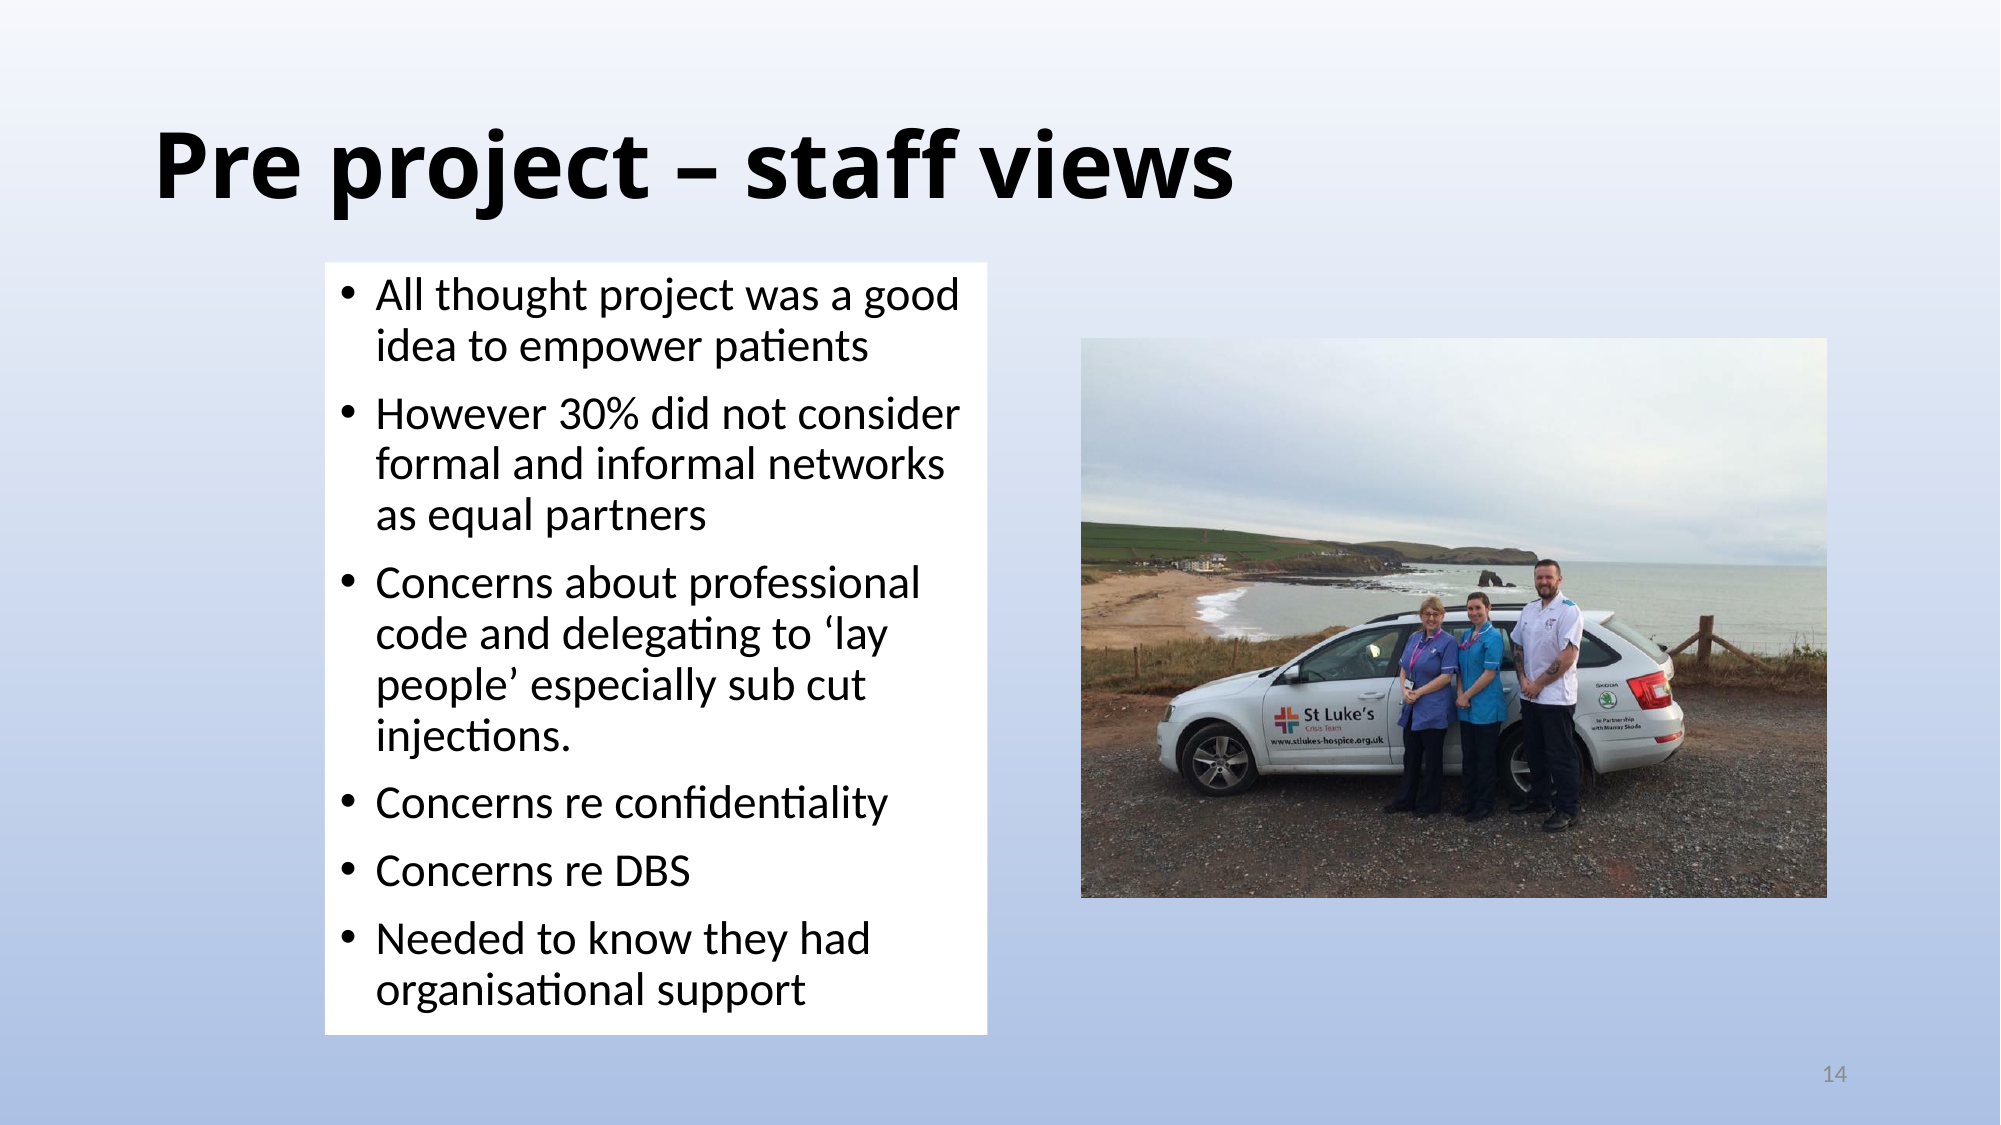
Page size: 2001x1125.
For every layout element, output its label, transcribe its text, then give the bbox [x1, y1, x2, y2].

slide_number 14 [1412, 1042, 1863, 1103]
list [1081, 338, 1827, 898]
title Pre project – staff views [137, 59, 1863, 278]
list All thought project was a good idea to empower patients However 30% did not consider formal and informal networks as equal partners Concerns about professional code and delegating to ‘lay people’ especially sub cut injections. Concerns re confidentiality Concerns re DBS Needed to know they had organisational support [324, 262, 988, 1035]
